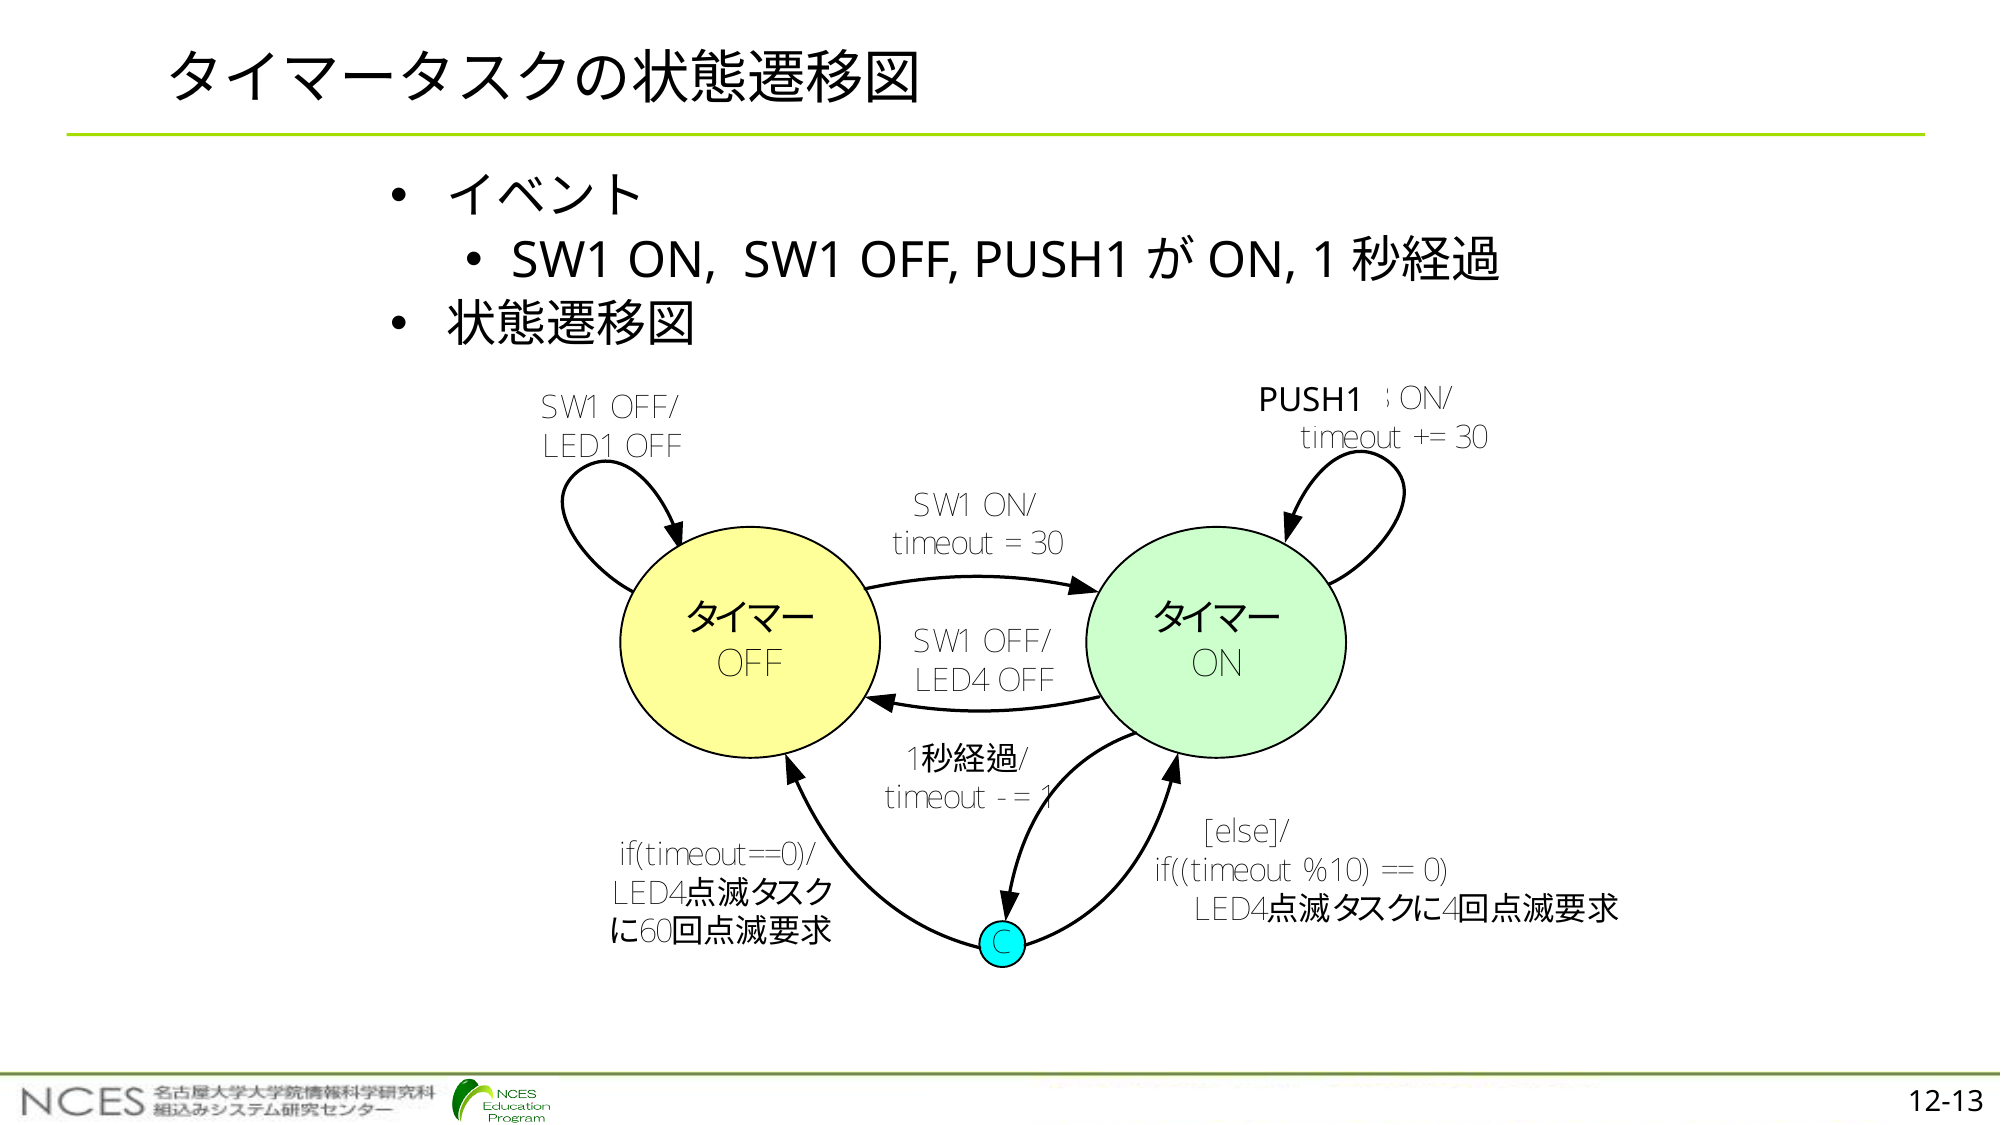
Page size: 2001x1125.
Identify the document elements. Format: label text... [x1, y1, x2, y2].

title タイマータスクの状態遷移図 [149, 37, 1851, 113]
slide_number 12-13 [1582, 1074, 2000, 1125]
picture [0, 1071, 2000, 1125]
list イベント SW1 ON, SW1 OFF, PUSH1がON, 1秒経過 状態遷移図 [374, 162, 1651, 351]
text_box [487, 374, 1638, 983]
